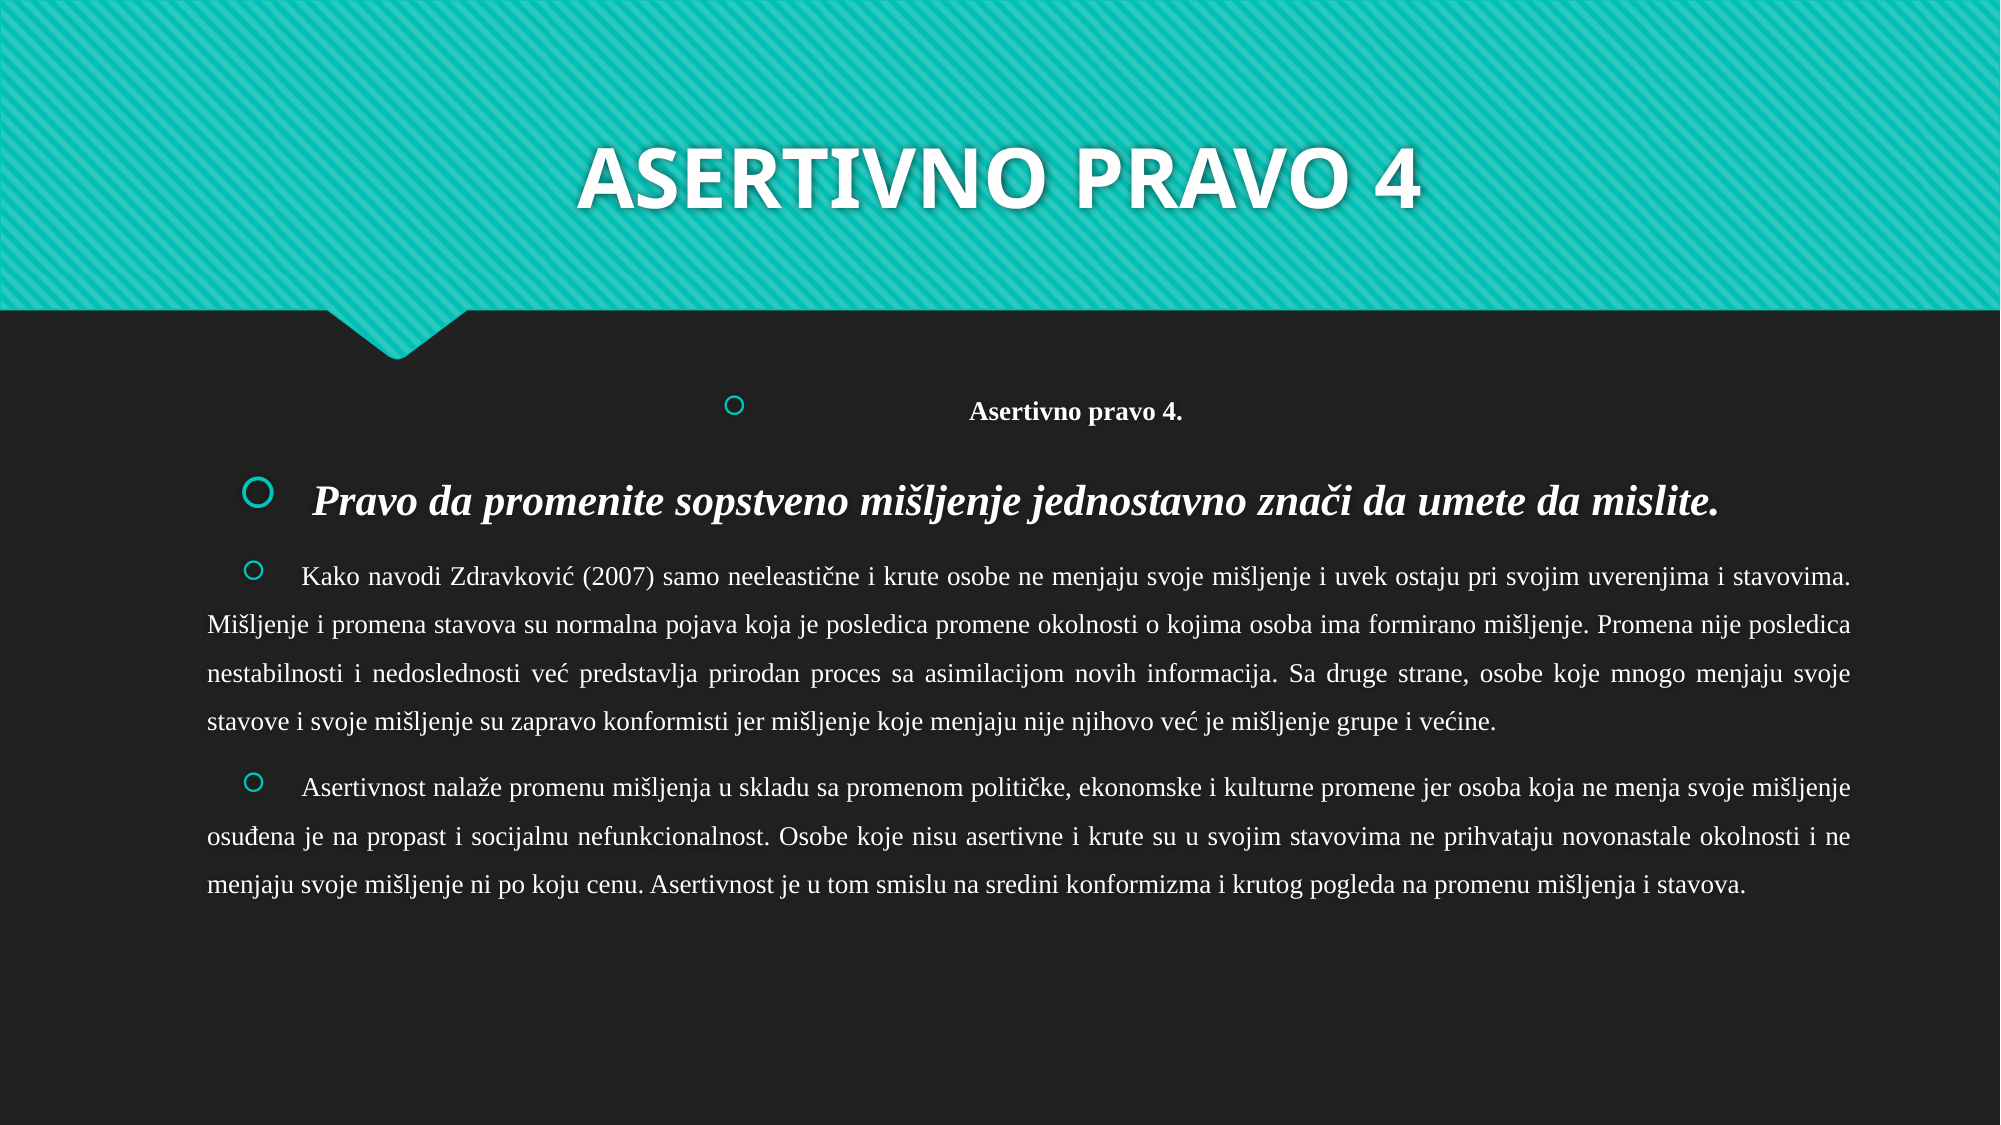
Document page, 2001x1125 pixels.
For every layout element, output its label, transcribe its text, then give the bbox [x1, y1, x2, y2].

title ASERTIVNO PRAVO 4 [132, 73, 1868, 233]
list Asertivno pravo 4. Pravo da promenite sopstveno mišljenje jednostavno znači da umete da mislite. Kako navodi Zdravković (2007) samo neeleastične i krute osobe ne menjaju svoje mišljenje i uvek ostaju pri svojim uverenjima i stavovima. Mišljenje i promena stavova su normalna pojava koja je posledica promene okolnosti o kojima osoba ima formirano mišljenje. Promena nije posledica nestabilnosti i nedoslednosti već predstavlja prirodan proces sa asimilacijom novih informacija. Sa druge strane, osobe koje mnogo menjaju svoje stavove i svoje mišljenje su zapravo konformisti jer mišljenje koje menjaju nije njihovo već je mišljenje grupe i većine. Asertivnost nalaže promenu mišljenja u skladu sa promenom političke, ekonomske i kulturne promene jer osoba koja ne menja svoje mišljenje osuđena je na propast i socijalnu nefunkcionalnost. Osobe koje nisu asertivne i krute su u svojim stavovima ne prihvataju novonastale okolnosti i ne menjaju svoje mišljenje ni po koju cenu. Asertivnost je u tom smislu na sredini konformizma i krutog pogleda na promenu mišljenja i stavova. [134, 364, 1866, 962]
